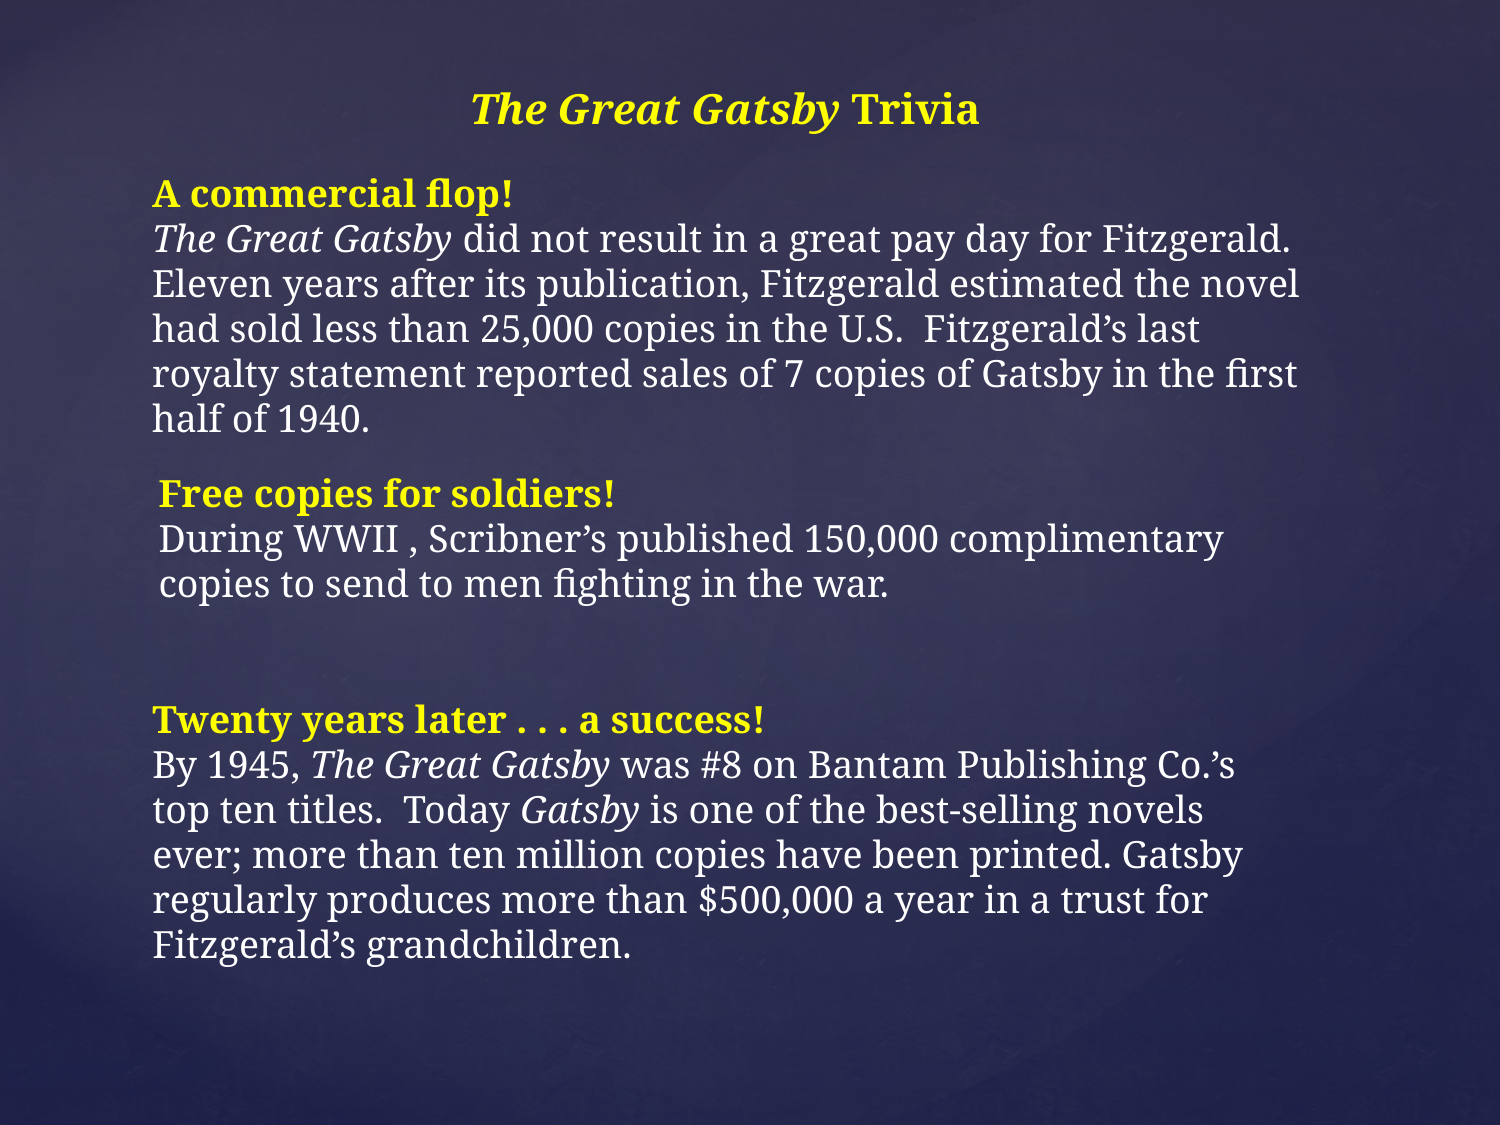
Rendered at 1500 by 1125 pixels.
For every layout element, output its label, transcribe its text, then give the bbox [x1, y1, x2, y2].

text_box The Great Gatsby Trivia [337, 75, 1113, 140]
text_box A commercial flop! The Great Gatsby did not result in a great pay day for Fitzgerald. Eleven years after its publication, Fitzgerald estimated the novel had sold less than 25,000 copies in the U.S. Fitzgerald’s last royalty statement reported sales of 7 copies of Gatsby in the first half of 1940. [137, 162, 1325, 448]
text_box Twenty years later . . . a success! By 1945, The Great Gatsby was #8 on Bantam Publishing Co.’s top ten titles. Today Gatsby is one of the best-selling novels ever; more than ten million copies have been printed. Gatsby regularly produces more than $500,000 a year in a trust for Fitzgerald’s grandchildren. [137, 688, 1313, 974]
text_box Free copies for soldiers! During WWII , Scribner’s published 150,000 complimentary copies to send to men fighting in the war. [143, 462, 1319, 613]
